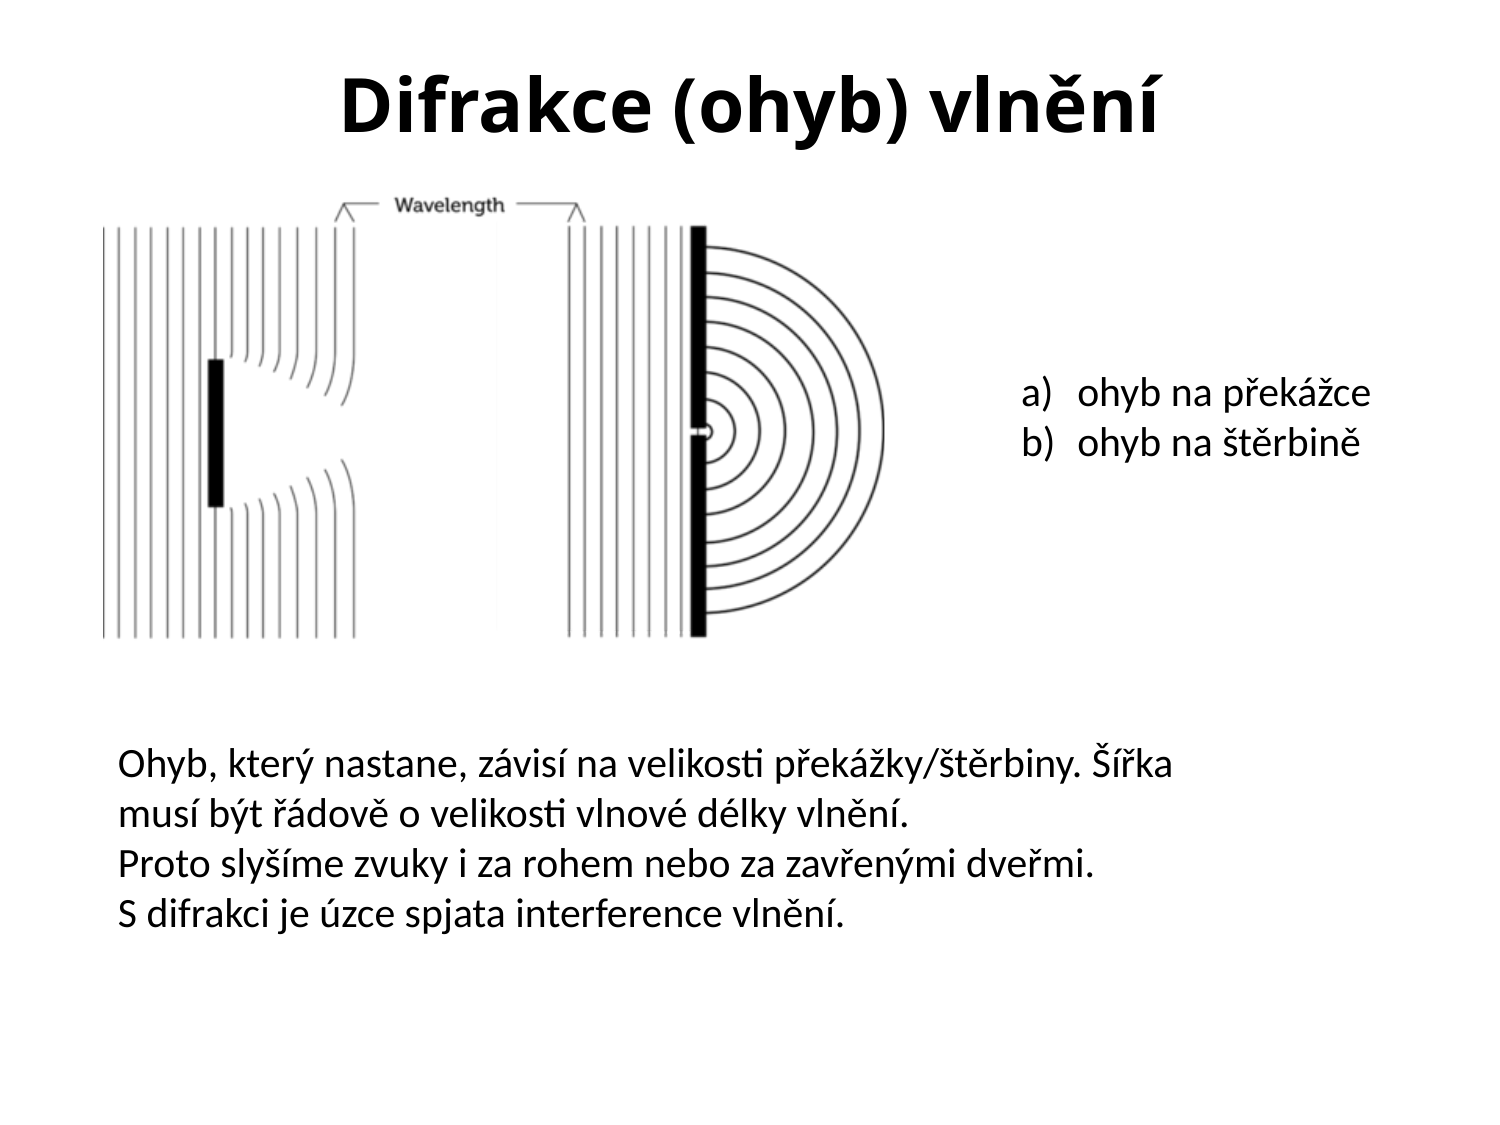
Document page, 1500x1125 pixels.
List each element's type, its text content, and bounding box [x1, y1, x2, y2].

picture [103, 179, 885, 652]
title Difrakce (ohyb) vlnění [103, 0, 1397, 218]
text_box Ohyb, který nastane, závisí na velikosti překážky/štěrbiny. Šířka musí být řádově o velikosti vlnové délky vlnění. Proto slyšíme zvuky i za rohem nebo za zavřenými dveřmi. S difrakci je úzce spjata interference vlnění. [103, 728, 1210, 944]
text_box ohyb na překážce ohyb na štěrbině [1006, 357, 1419, 473]
